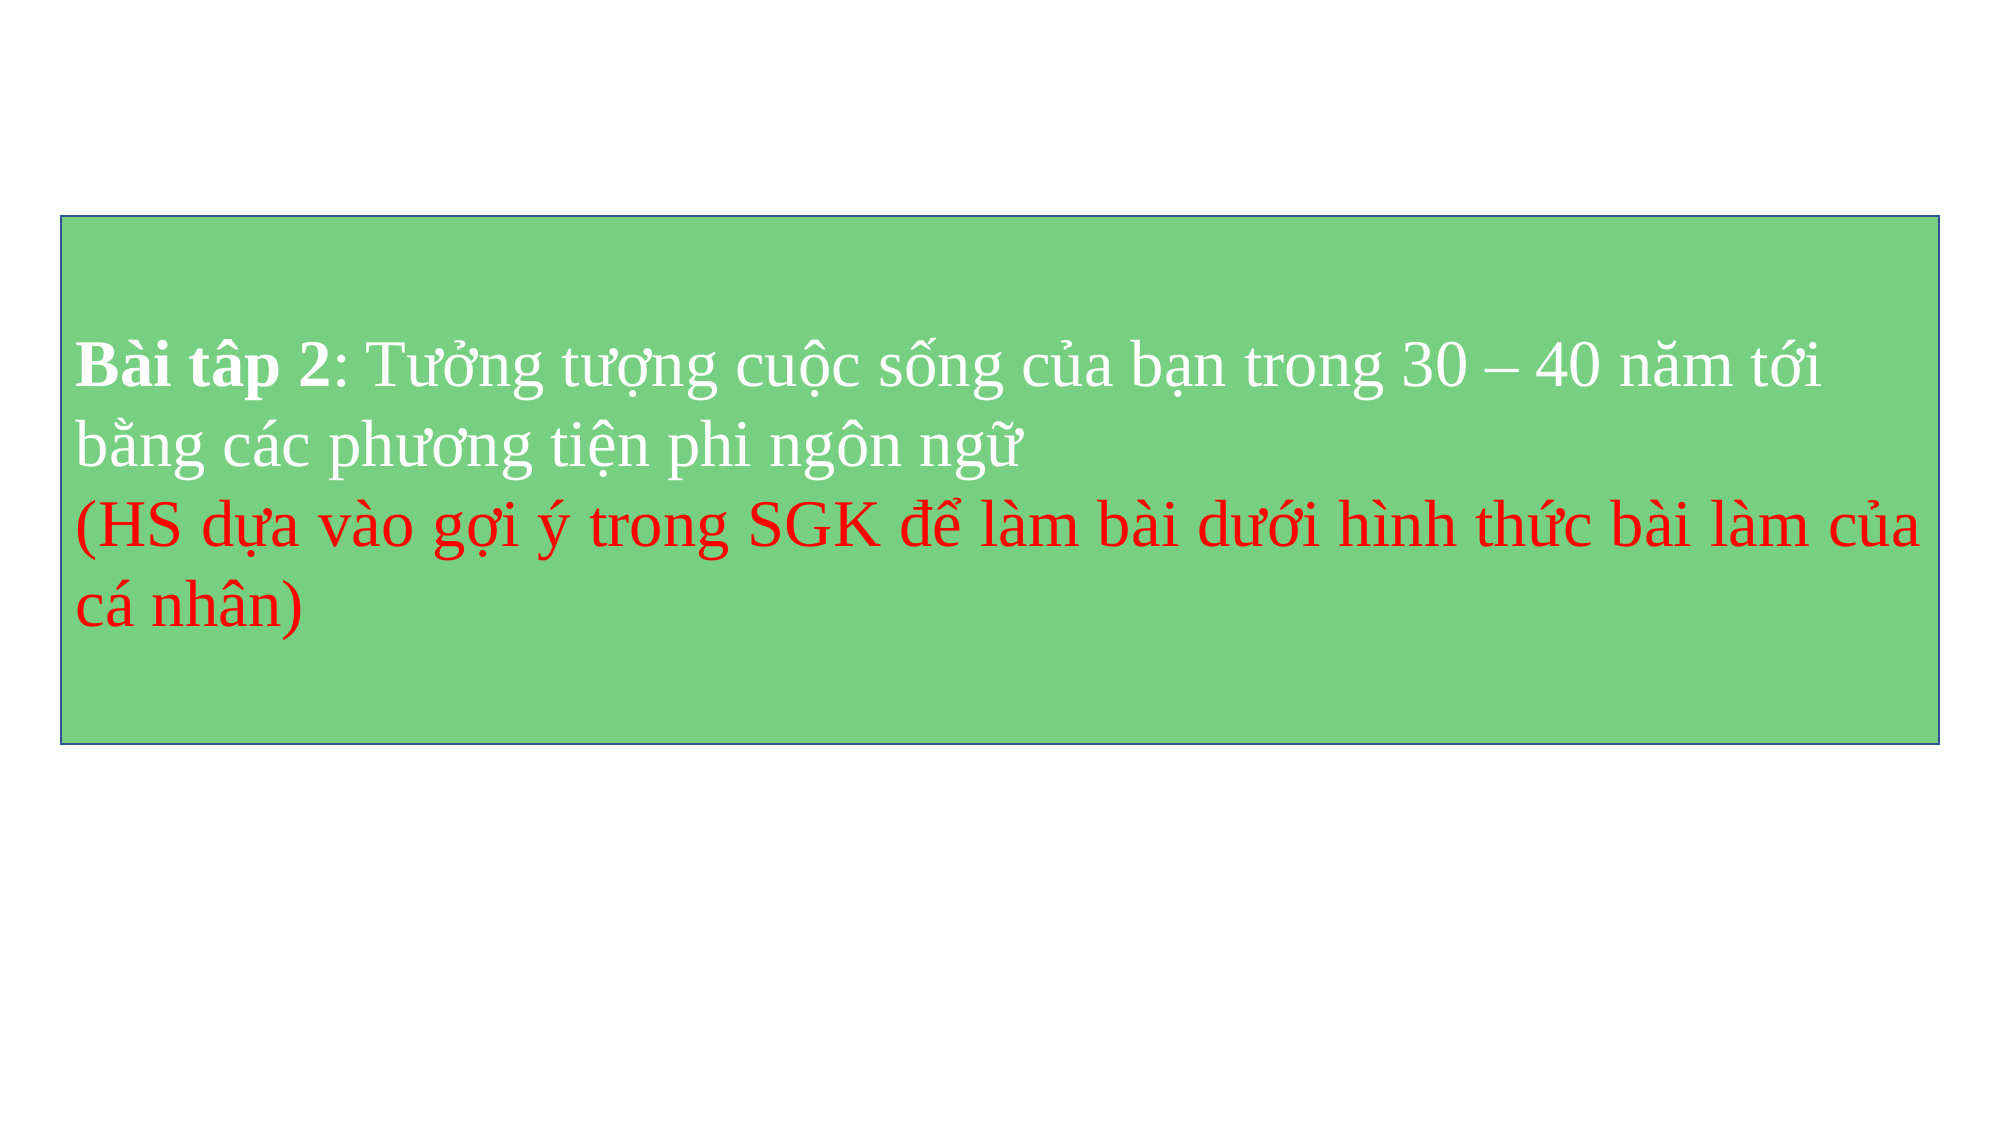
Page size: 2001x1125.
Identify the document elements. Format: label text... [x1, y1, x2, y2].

text_box Bài tâp 2: Tưởng tượng cuộc sống của bạn trong 30 – 40 năm tới bằng các phương tiện phi ngôn ngữ (HS dựa vào gợi ý trong SGK để làm bài dưới hình thức bài làm của cá nhân) [60, 215, 1940, 745]
